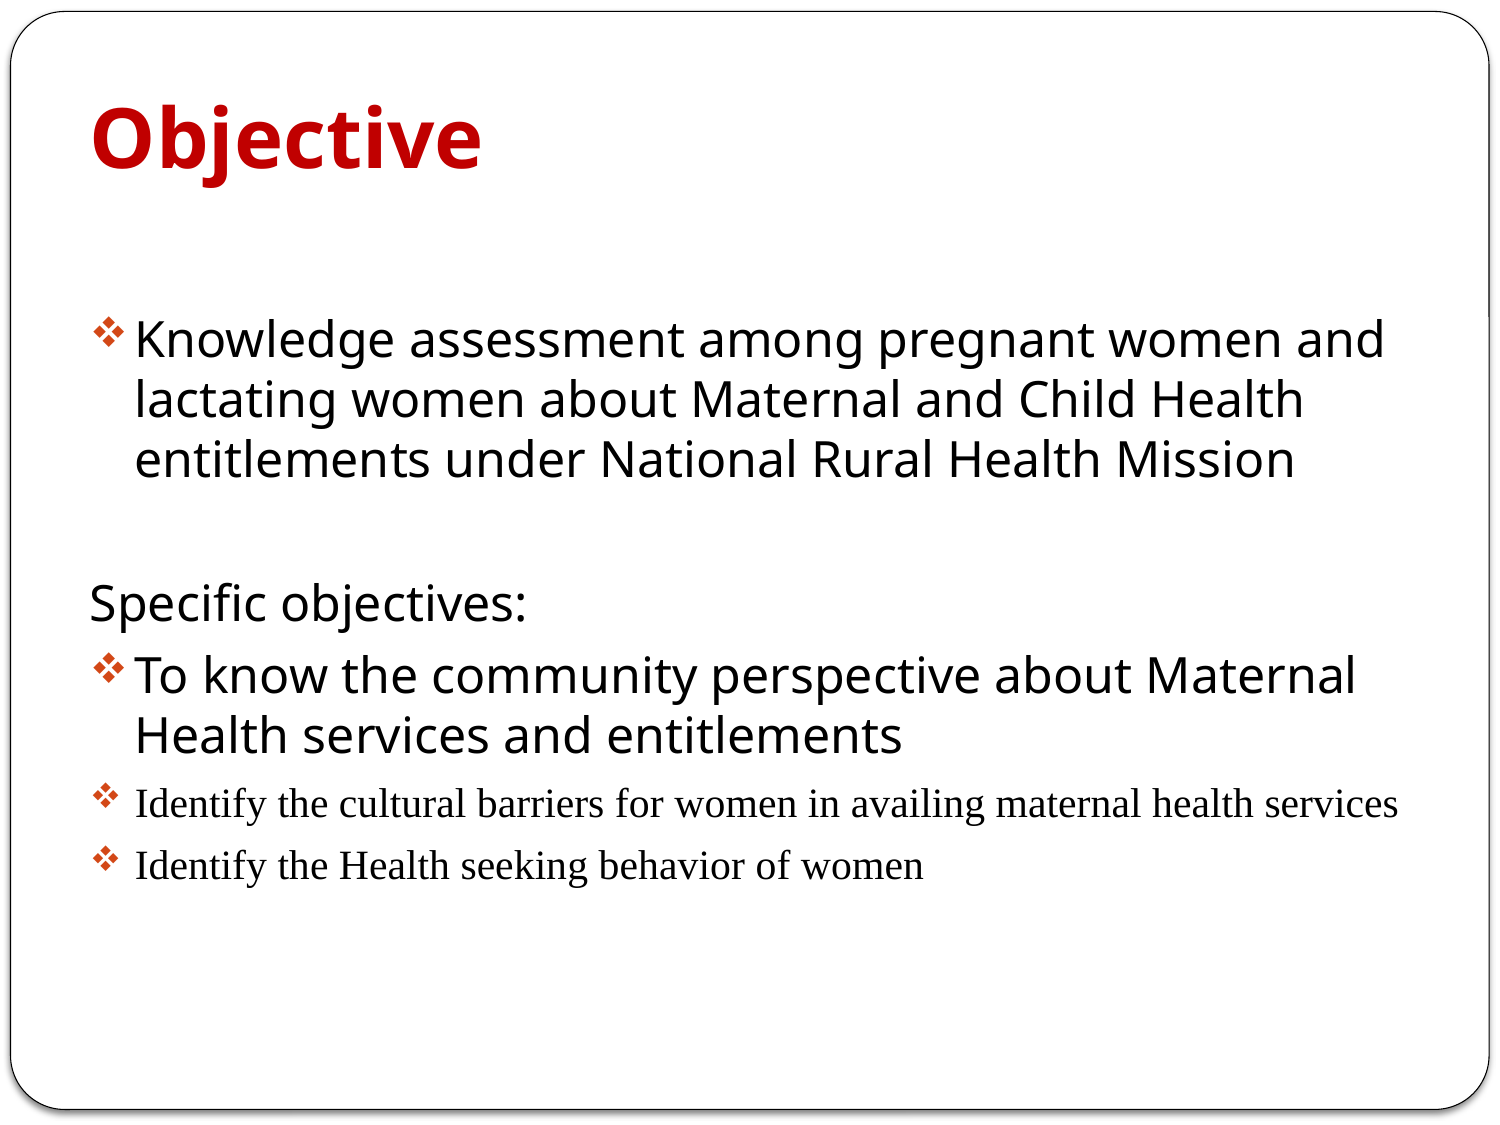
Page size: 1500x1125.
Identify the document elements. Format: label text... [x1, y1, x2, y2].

title Objective [75, 45, 1425, 200]
list Knowledge assessment among pregnant women and lactating women about Maternal and Child Health entitlements under National Rural Health Mission Specific objectives: To know the community perspective about Maternal Health services and entitlements Identify the cultural barriers for women in availing maternal health services Identify the Health seeking behavior of women [75, 237, 1425, 1005]
